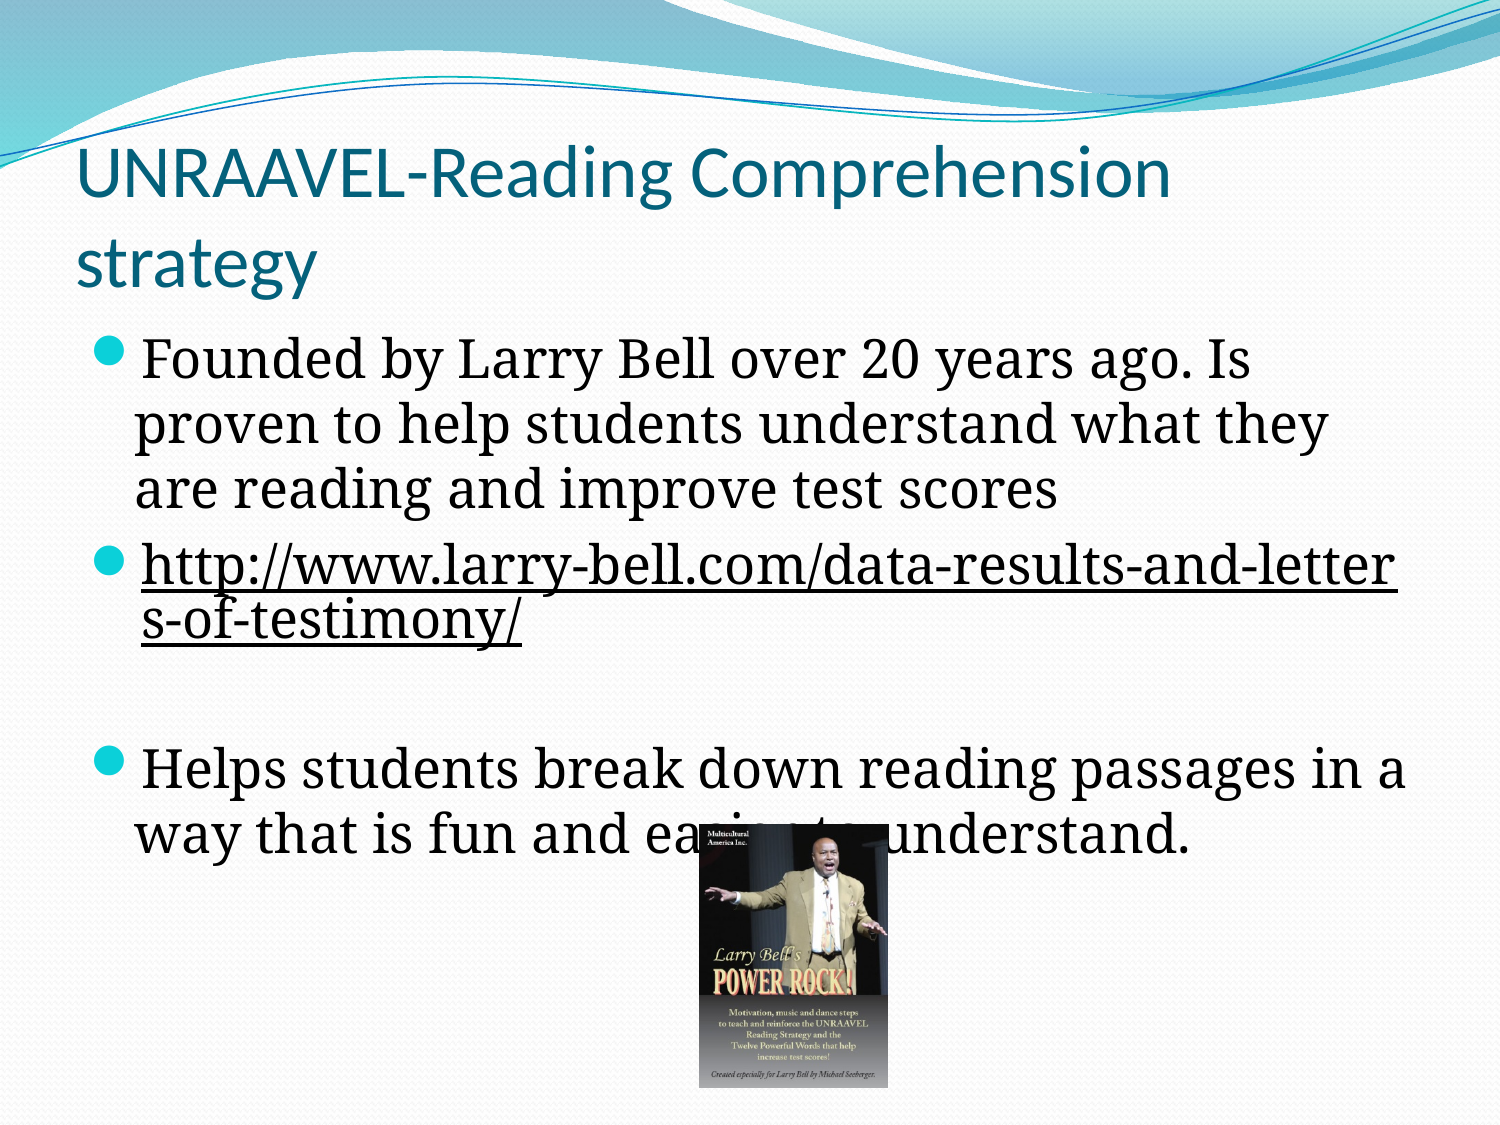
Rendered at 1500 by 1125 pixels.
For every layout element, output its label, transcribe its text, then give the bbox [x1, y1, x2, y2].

list Founded by Larry Bell over 20 years ago. Is proven to help students understand what they are reading and improve test scores http://www.larry-bell.com/data-results-and-letters-of-testimony/ Helps students break down reading passages in a way that is fun and easier to understand. [75, 317, 1425, 1038]
title UNRAAVEL-Reading Comprehension strategy [75, 115, 1425, 303]
picture [699, 824, 888, 1088]
